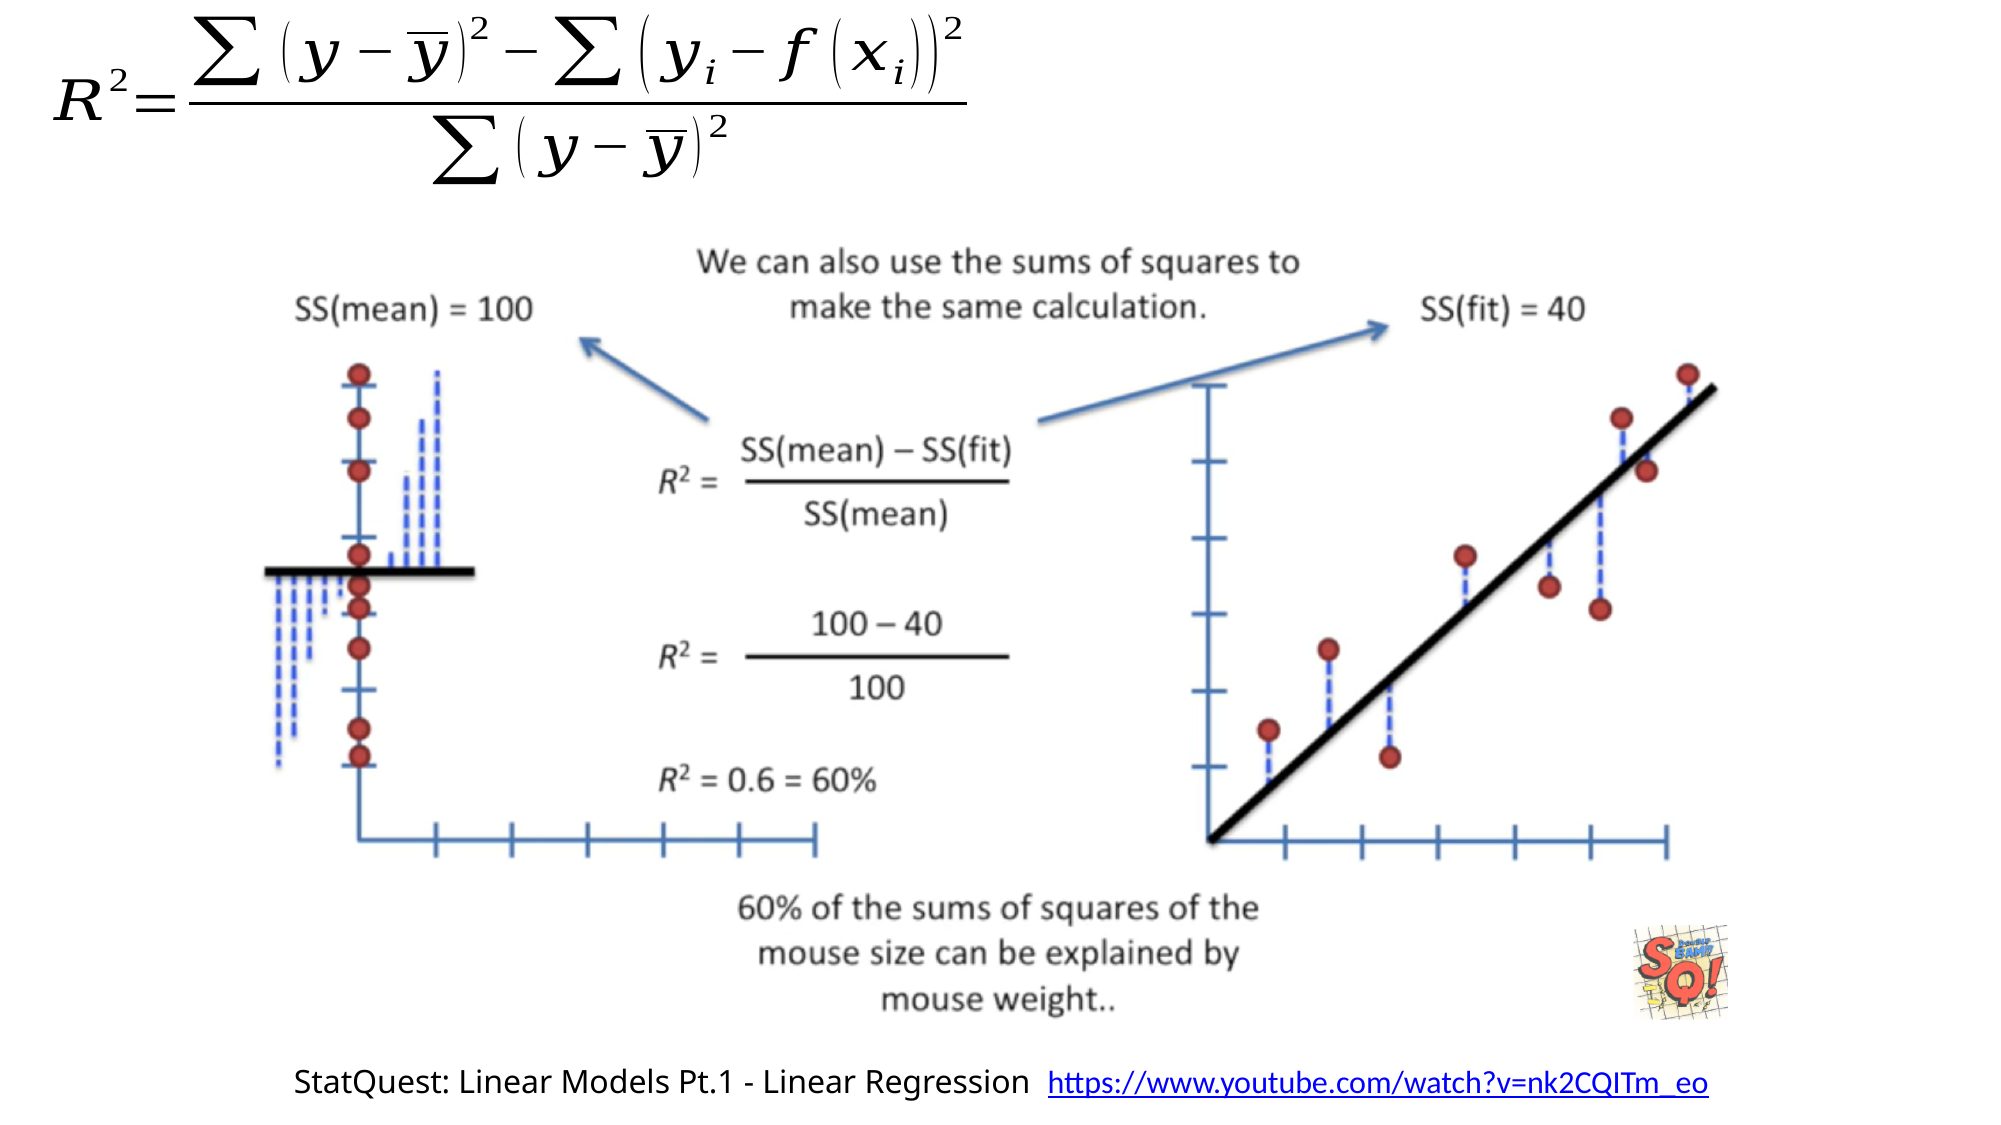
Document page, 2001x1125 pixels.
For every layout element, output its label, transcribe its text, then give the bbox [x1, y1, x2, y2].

picture [249, 205, 1751, 1035]
text_box StatQuest: Linear Models Pt.1 - Linear Regression https://www.youtube.com/watch?v=nk2CQITm_eo [279, 1054, 1780, 1108]
